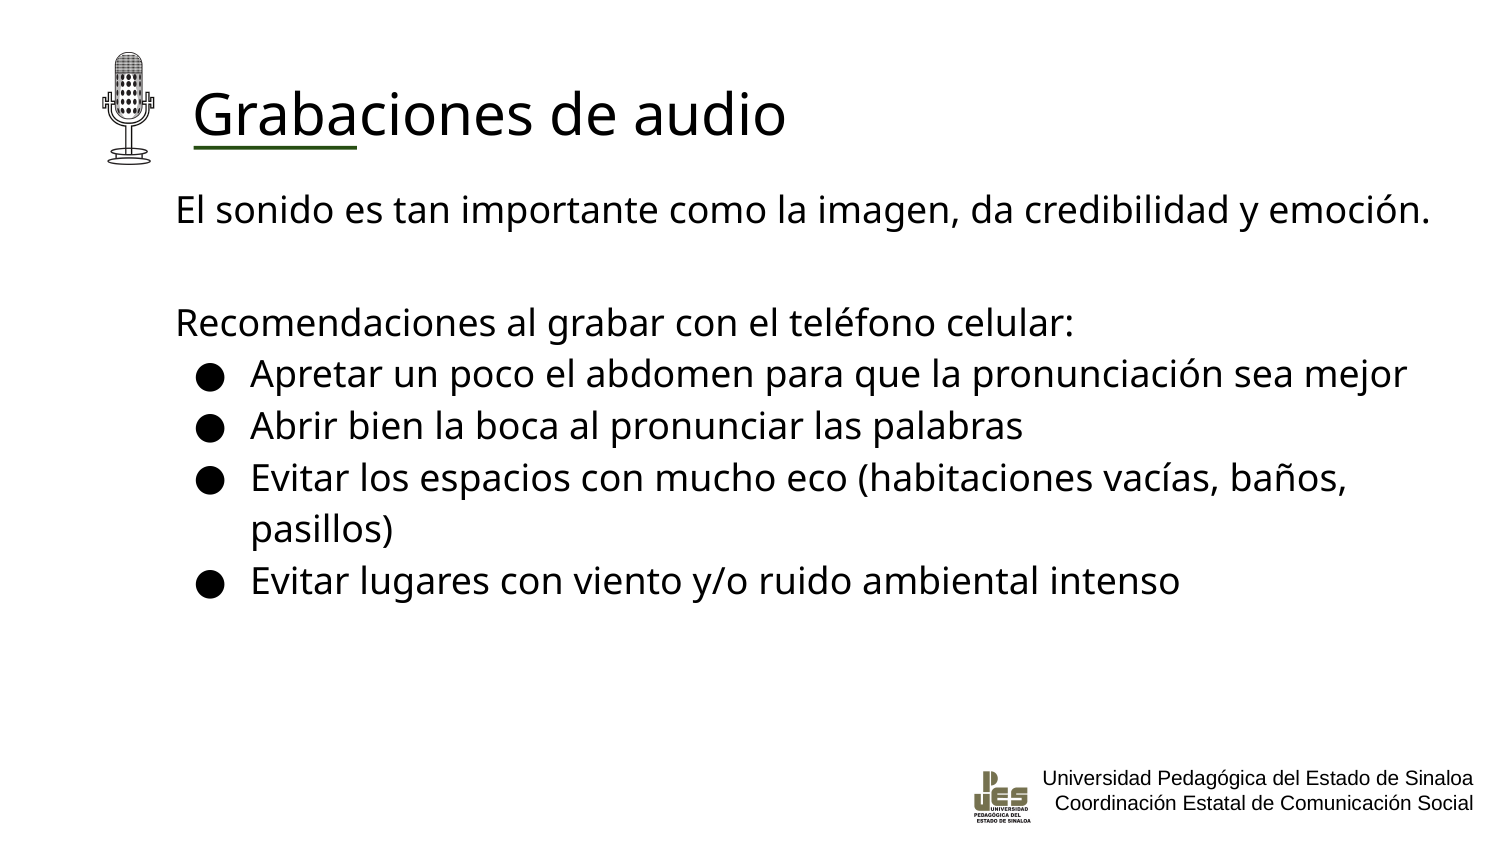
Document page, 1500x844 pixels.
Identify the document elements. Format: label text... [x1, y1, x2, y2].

text_box Universidad Pedagógica del Estado de Sinaloa Coordinación Estatal de Comunicación Social [893, 749, 1489, 844]
title Grabaciones de audio [177, 61, 1098, 156]
list El sonido es tan importante como la imagen, da credibilidad y emoción. Recomendaciones al grabar con el teléfono celular: Apretar un poco el abdomen para que la pronunciación sea mejor Abrir bien la boca al pronunciar las palabras Evitar los espacios con mucho eco (habitaciones vacías, baños, pasillos) Evitar lugares con viento y/o ruido ambiental intenso [160, 171, 1489, 632]
picture [973, 769, 1033, 824]
text_box [193, 145, 357, 150]
picture [101, 52, 161, 165]
